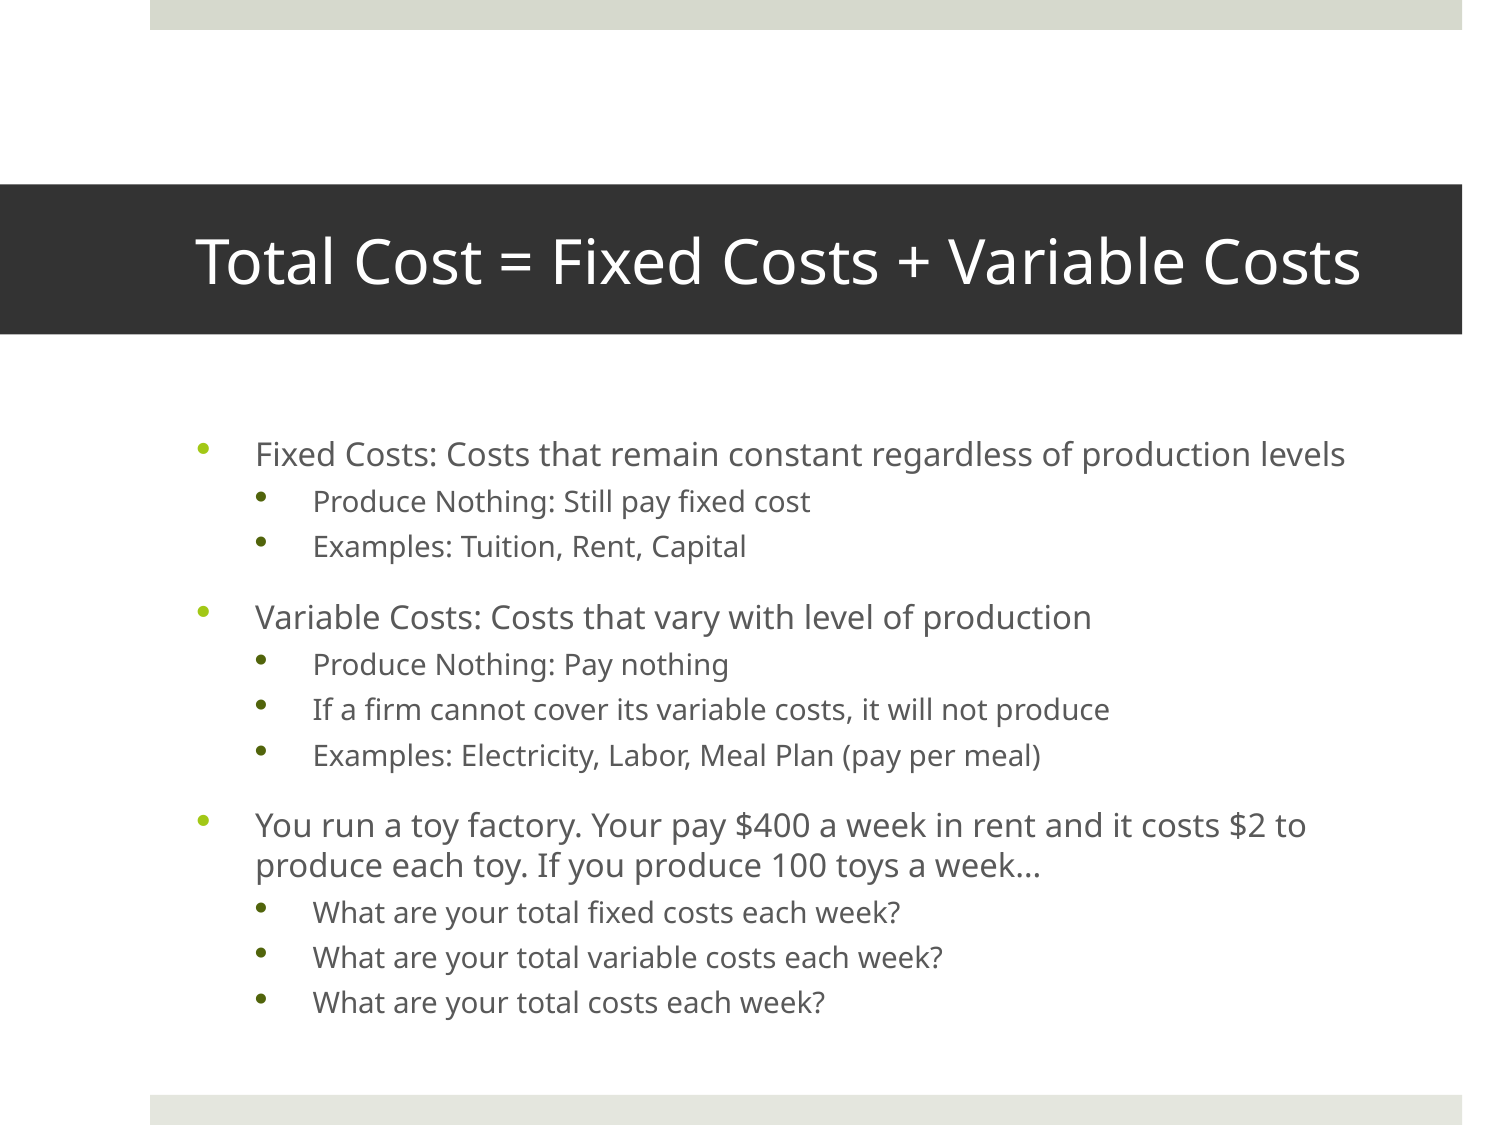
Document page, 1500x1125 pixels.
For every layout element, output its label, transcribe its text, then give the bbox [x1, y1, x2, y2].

title Total Cost = Fixed Costs + Variable Costs [0, 184, 1463, 335]
list Fixed Costs: Costs that remain constant regardless of production levels Produce Nothing: Still pay fixed cost Examples: Tuition, Rent, Capital Variable Costs: Costs that vary with level of production Produce Nothing: Pay nothing If a firm cannot cover its variable costs, it will not produce Examples: Electricity, Labor, Meal Plan (pay per meal) You run a toy factory. Your pay $400 a week in rent and it costs $2 to produce each toy. If you produce 100 toys a week… What are your total fixed costs each week? What are your total variable costs each week? What are your total costs each week? [182, 425, 1432, 1028]
